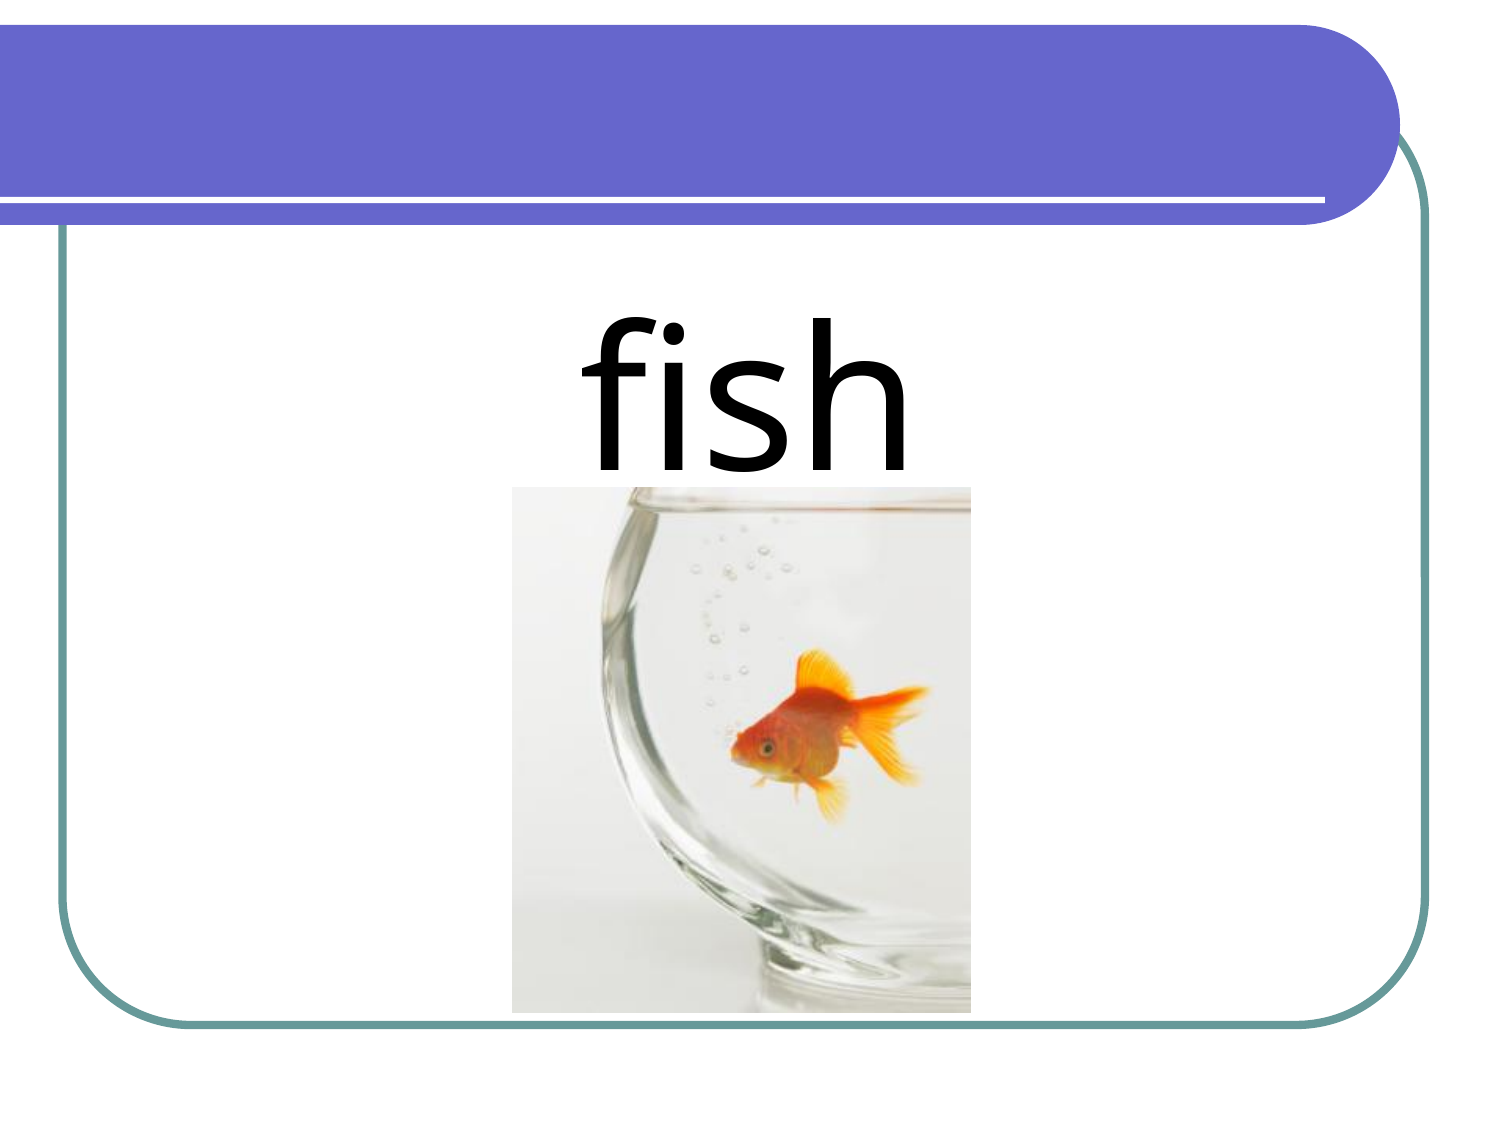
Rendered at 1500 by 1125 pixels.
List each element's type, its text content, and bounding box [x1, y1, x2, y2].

picture [512, 487, 972, 1013]
list fish [99, 262, 1400, 988]
